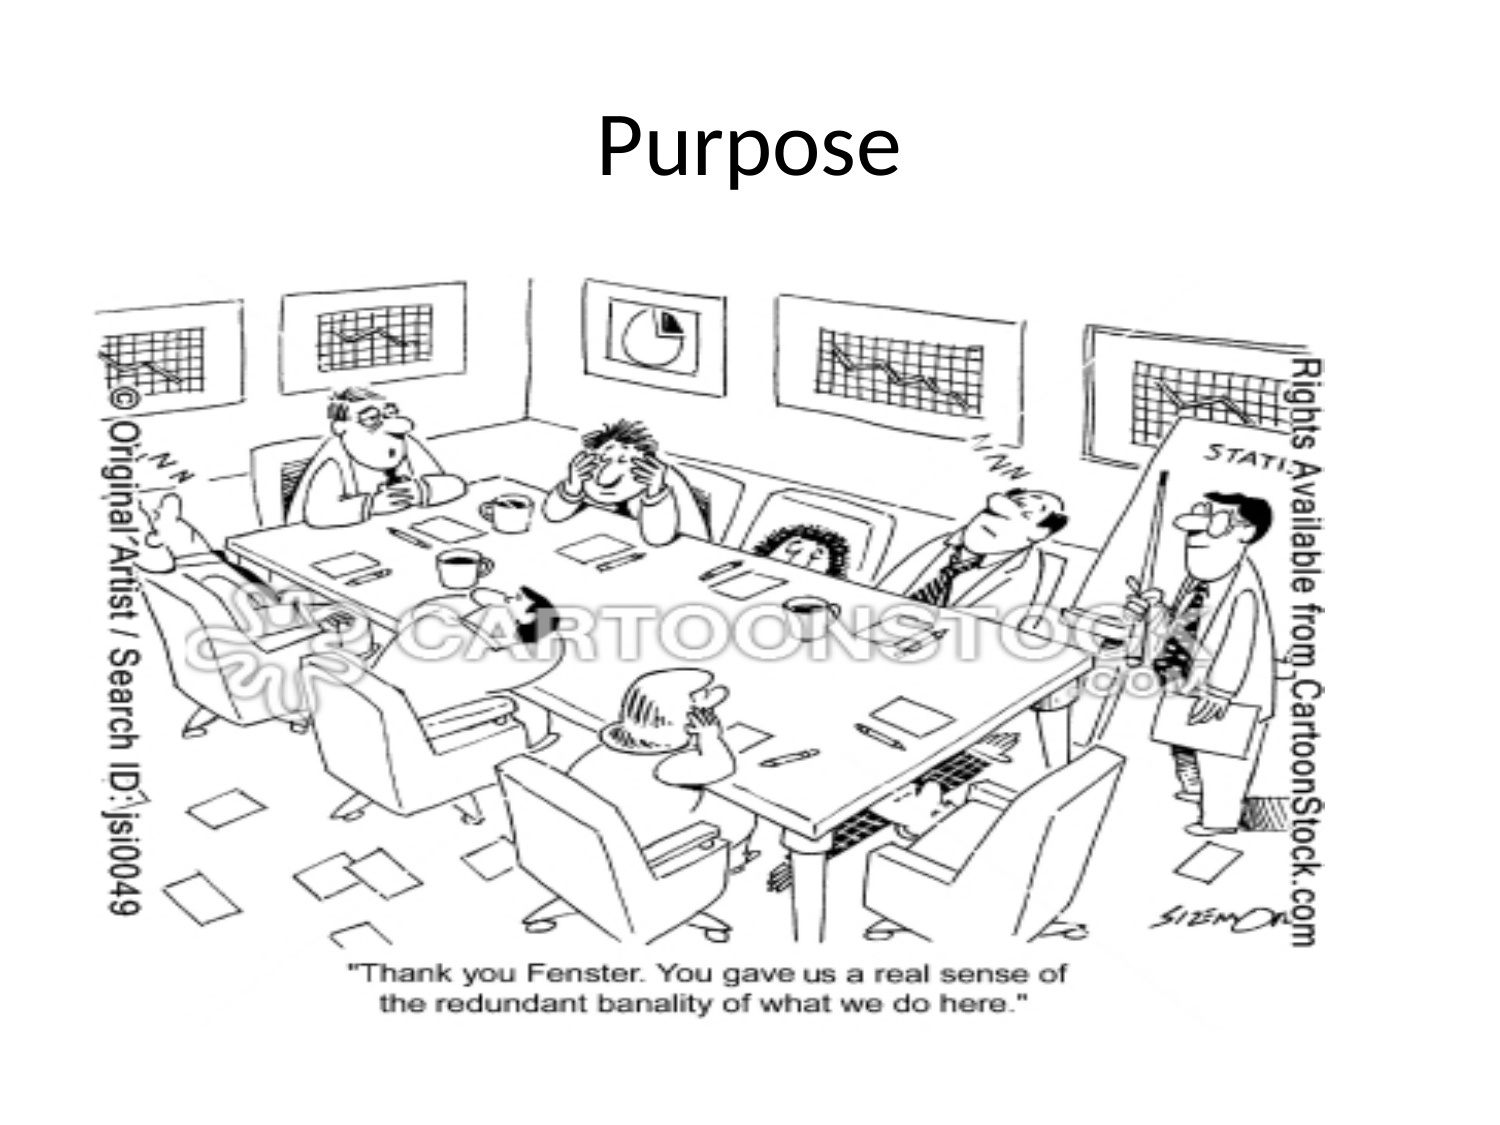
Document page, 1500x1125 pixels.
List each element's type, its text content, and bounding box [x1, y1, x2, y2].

picture [87, 274, 1326, 1031]
title Purpose [75, 45, 1425, 233]
